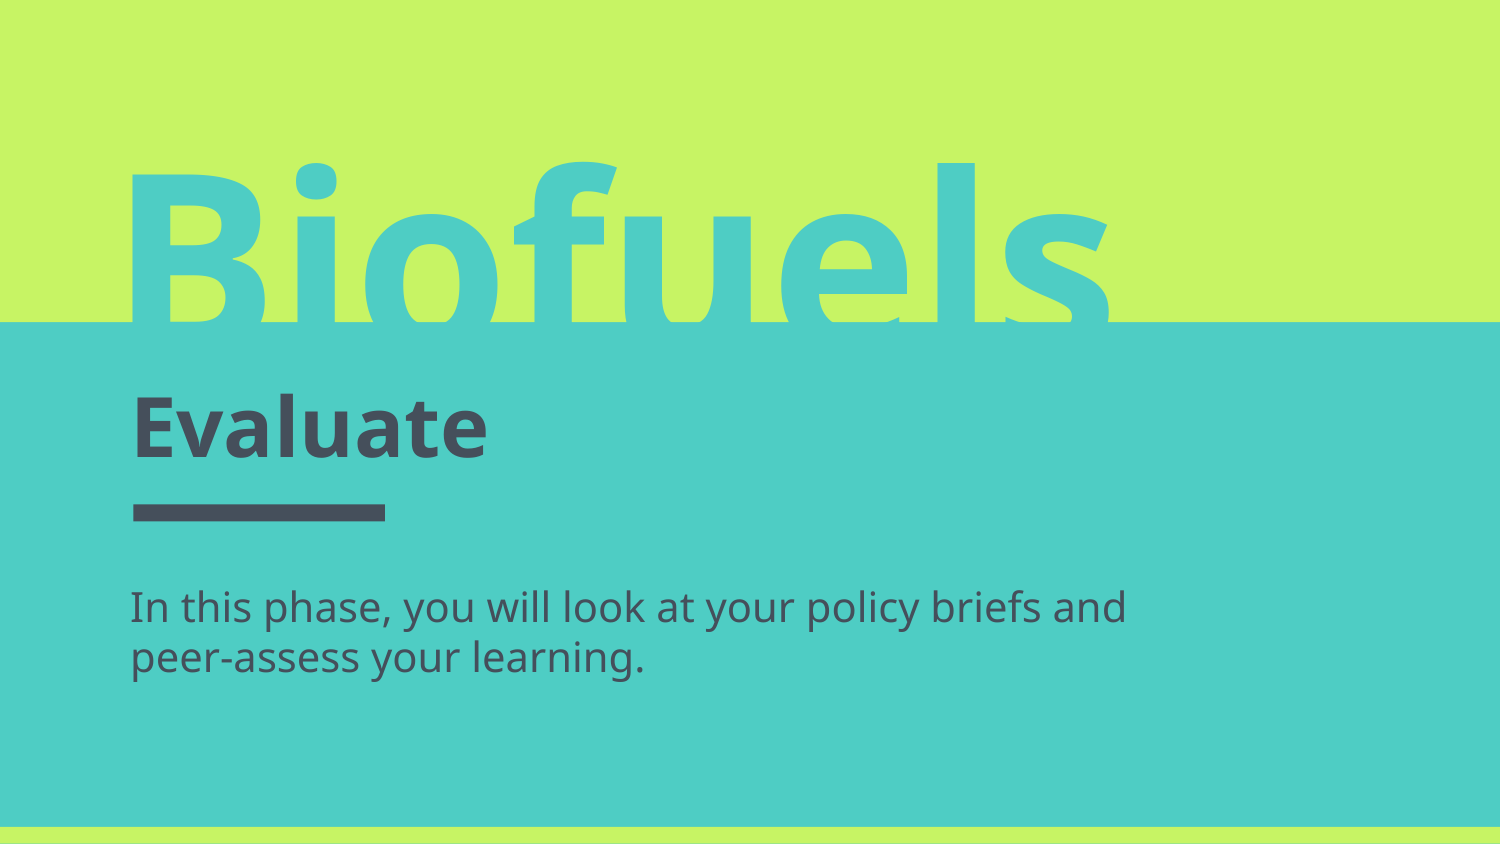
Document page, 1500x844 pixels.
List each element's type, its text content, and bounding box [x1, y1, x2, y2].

title Biofuels [95, 228, 1234, 419]
list In this phase, you will look at your policy briefs and peer-assess your learning. [115, 565, 1209, 799]
text_box [133, 504, 385, 522]
text_box [0, 0, 1500, 323]
subtitle Evaluate [115, 358, 1000, 462]
